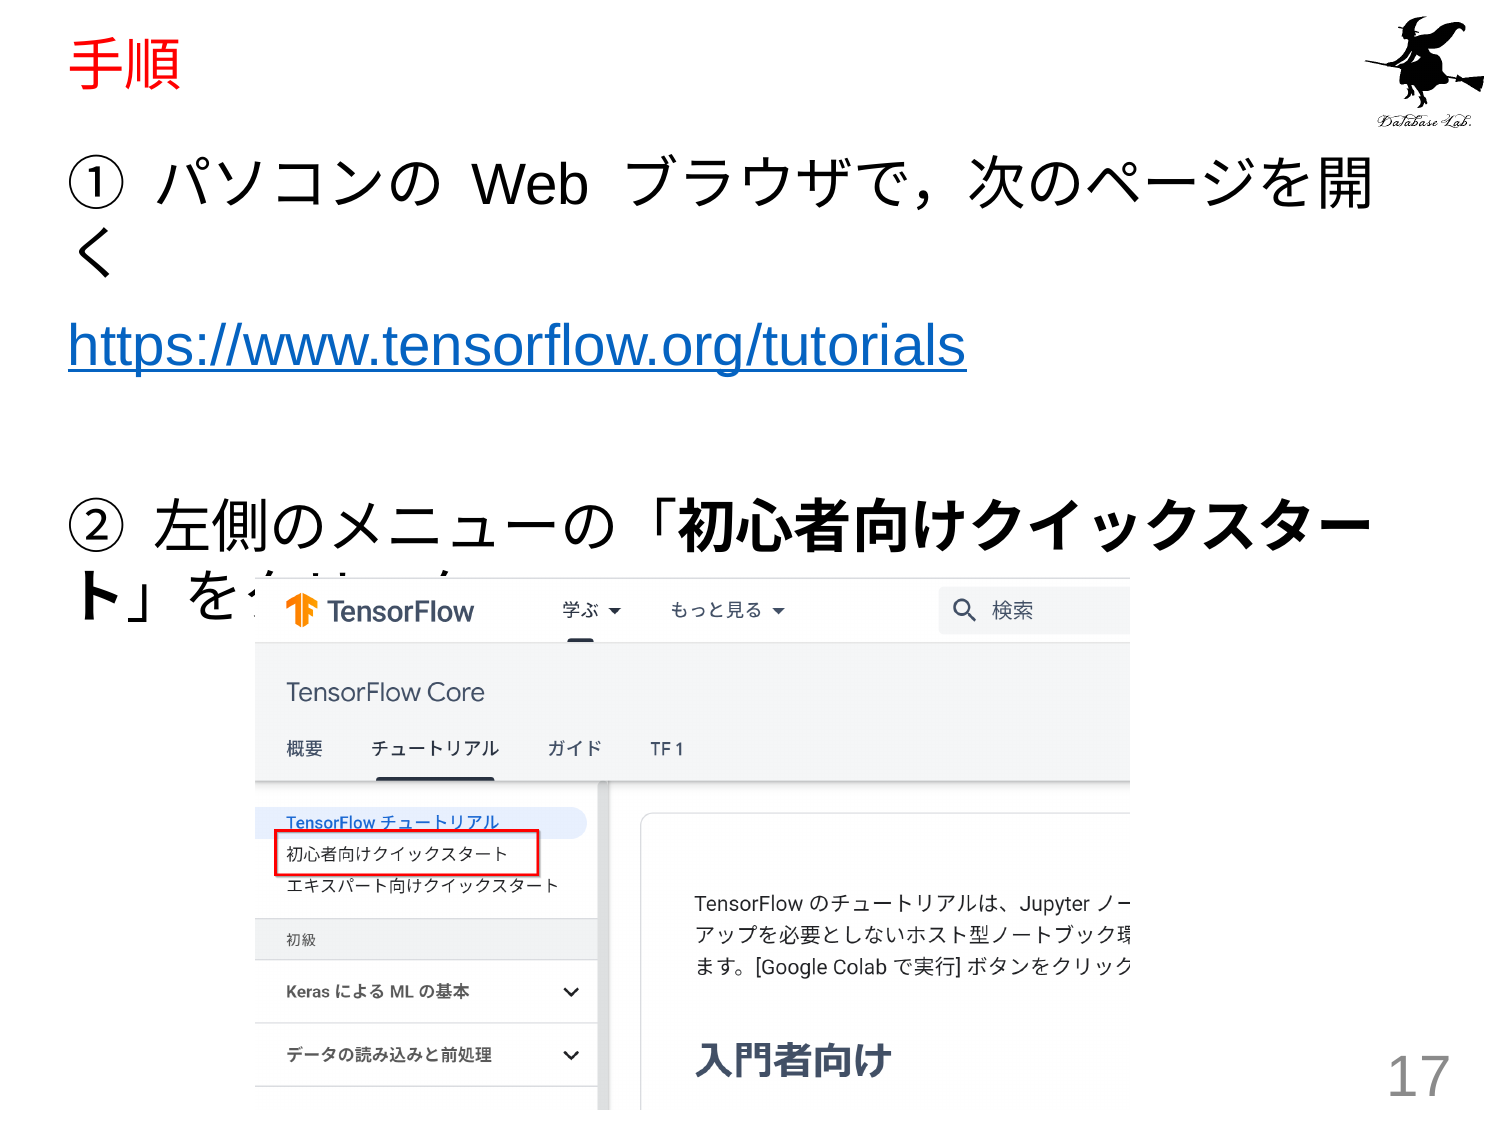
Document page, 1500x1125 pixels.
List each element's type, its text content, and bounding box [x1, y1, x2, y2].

title 手順 [52, 28, 1441, 106]
picture [255, 576, 1130, 1110]
slide_number 17 [1130, 1042, 1467, 1103]
picture [1362, 14, 1486, 130]
list ① パソコンの Web ブラウザで，次のページを開く https://www.tensorflow.org/tutorials ② 左側のメニューの「初心者向けクイックスタート」をクリック [52, 138, 1441, 1014]
